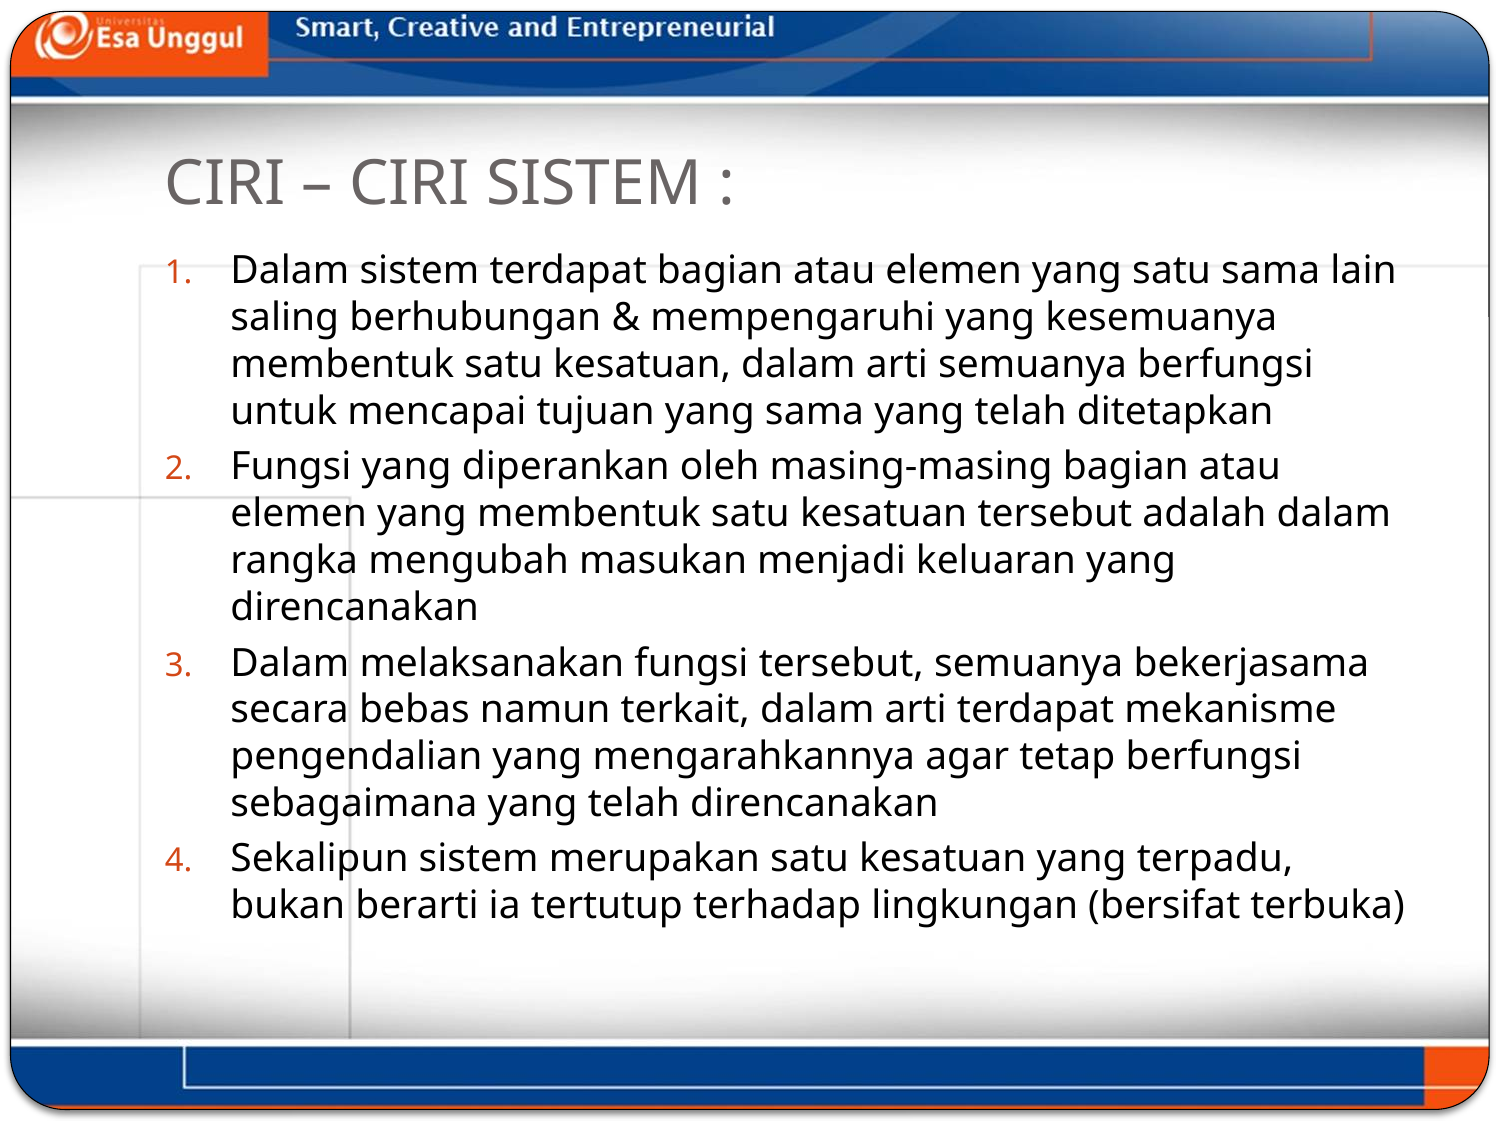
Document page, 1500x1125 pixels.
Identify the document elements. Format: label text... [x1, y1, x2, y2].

title CIRI – CIRI SISTEM : [150, 45, 1425, 233]
list Dalam sistem terdapat bagian atau elemen yang satu sama lain saling berhubungan & mempengaruhi yang kesemuanya membentuk satu kesatuan, dalam arti semuanya berfungsi untuk mencapai tujuan yang sama yang telah ditetapkan Fungsi yang diperankan oleh masing-masing bagian atau elemen yang membentuk satu kesatuan tersebut adalah dalam rangka mengubah masukan menjadi keluaran yang direncanakan Dalam melaksanakan fungsi tersebut, semuanya bekerjasama secara bebas namun terkait, dalam arti terdapat mekanisme pengendalian yang mengarahkannya agar tetap berfungsi sebagaimana yang telah direncanakan Sekalipun sistem merupakan satu kesatuan yang terpadu, bukan berarti ia tertutup terhadap lingkungan (bersifat terbuka) [150, 237, 1425, 988]
picture [12, 12, 1488, 1108]
